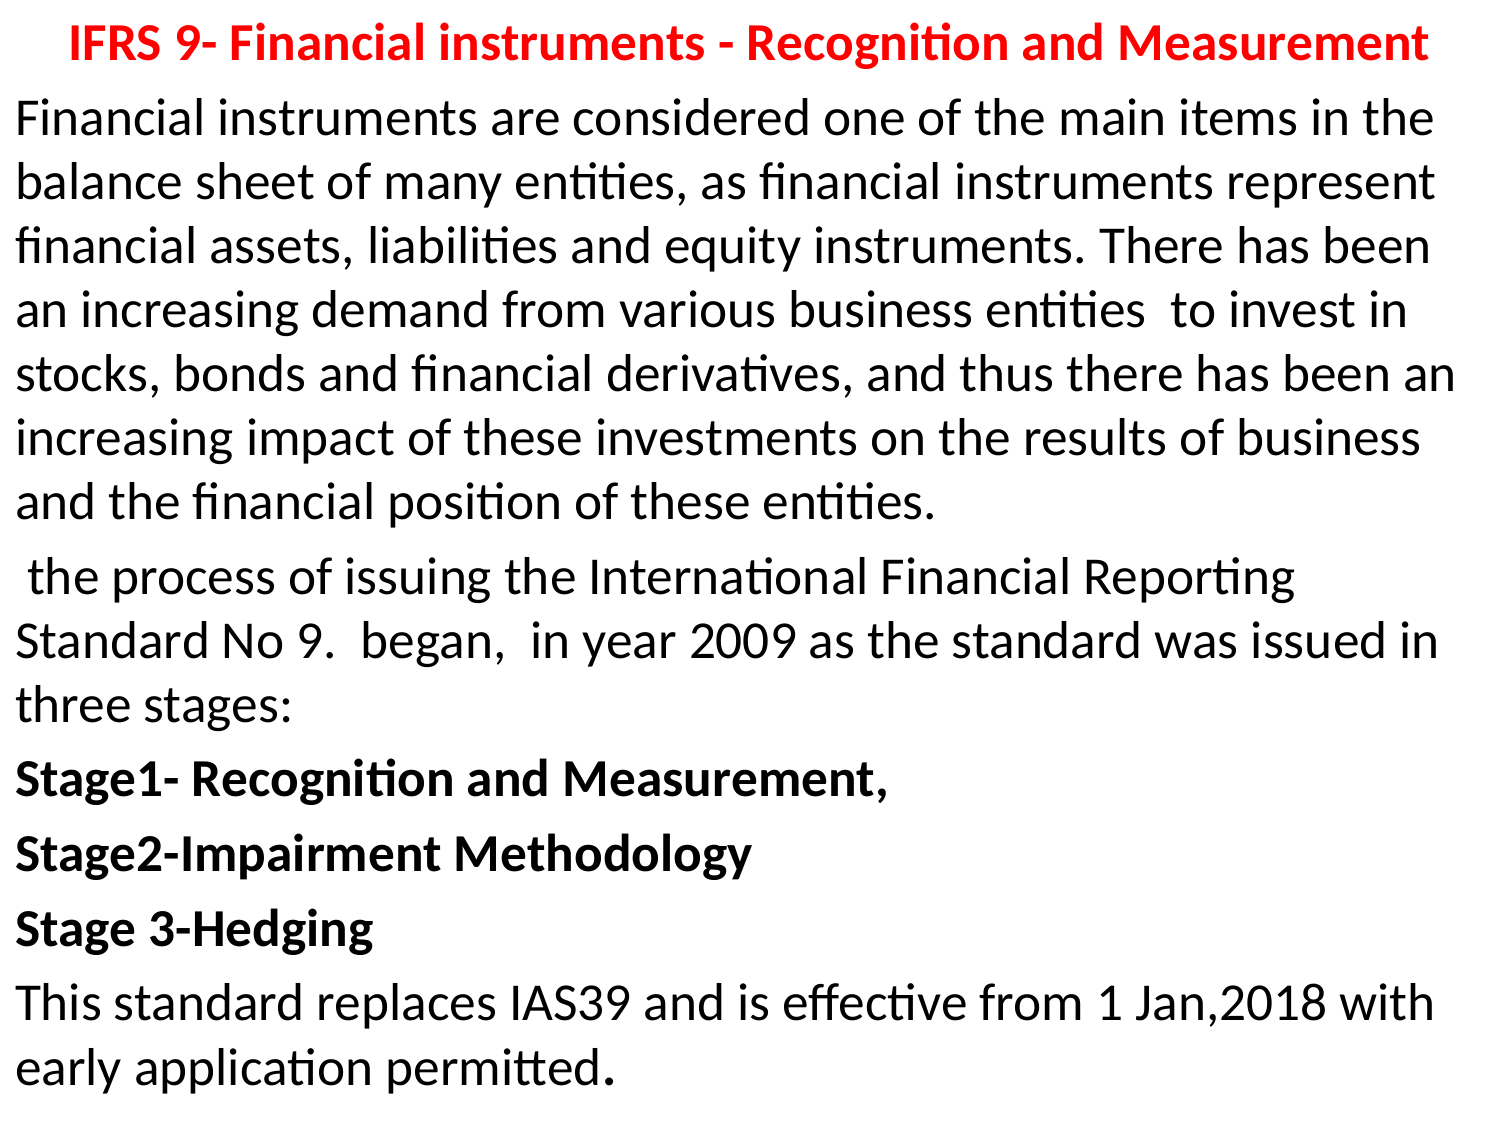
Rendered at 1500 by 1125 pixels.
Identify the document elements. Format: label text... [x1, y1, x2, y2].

subtitle IFRS 9- Financial instruments - Recognition and Measurement Financial instruments are considered one of the main items in the balance sheet of many entities, as financial instruments represent financial assets, liabilities and equity instruments. There has been an increasing demand from various business entities to invest in stocks, bonds and financial derivatives, and thus there has been an increasing impact of these investments on the results of business and the financial position of these entities. the process of issuing the International Financial Reporting Standard No 9. began, in year 2009 as the standard was issued in three stages: Stage1- Recognition and Measurement, Stage2-Impairment Methodology Stage 3-Hedging This standard replaces IAS39 and is effective from 1 Jan,2018 with early application permitted. [0, 0, 1500, 1125]
